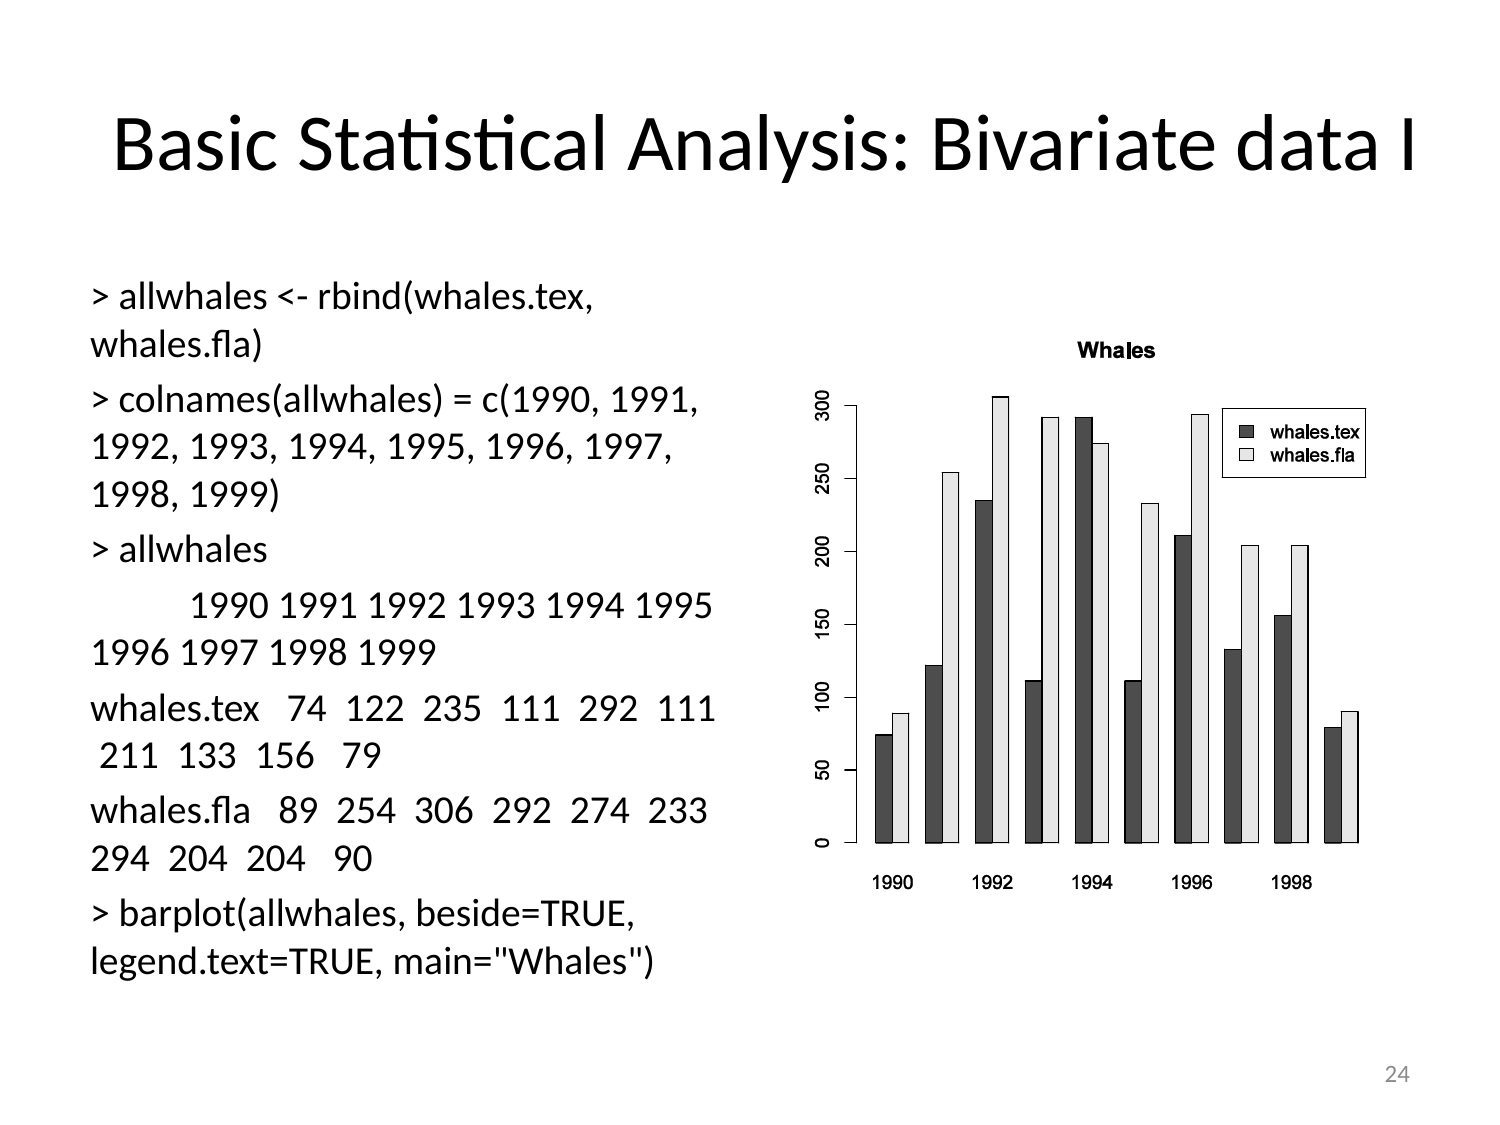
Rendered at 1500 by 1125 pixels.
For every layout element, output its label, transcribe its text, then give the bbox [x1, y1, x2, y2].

slide_number 24 [1074, 1042, 1425, 1103]
title Basic Statistical Analysis: Bivariate data I [75, 45, 1459, 232]
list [762, 302, 1426, 966]
list > allwhales <- rbind(whales.tex, whales.fla) > colnames(allwhales) = c(1990, 1991, 1992, 1993, 1994, 1995, 1996, 1997, 1998, 1999) > allwhales 1990 1991 1992 1993 1994 1995 1996 1997 1998 1999 whales.tex 74 122 235 111 292 111 211 133 156 79 whales.fla 89 254 306 292 274 233 294 204 204 90 > barplot(allwhales, beside=TRUE, legend.text=TRUE, main="Whales") [75, 262, 738, 1005]
